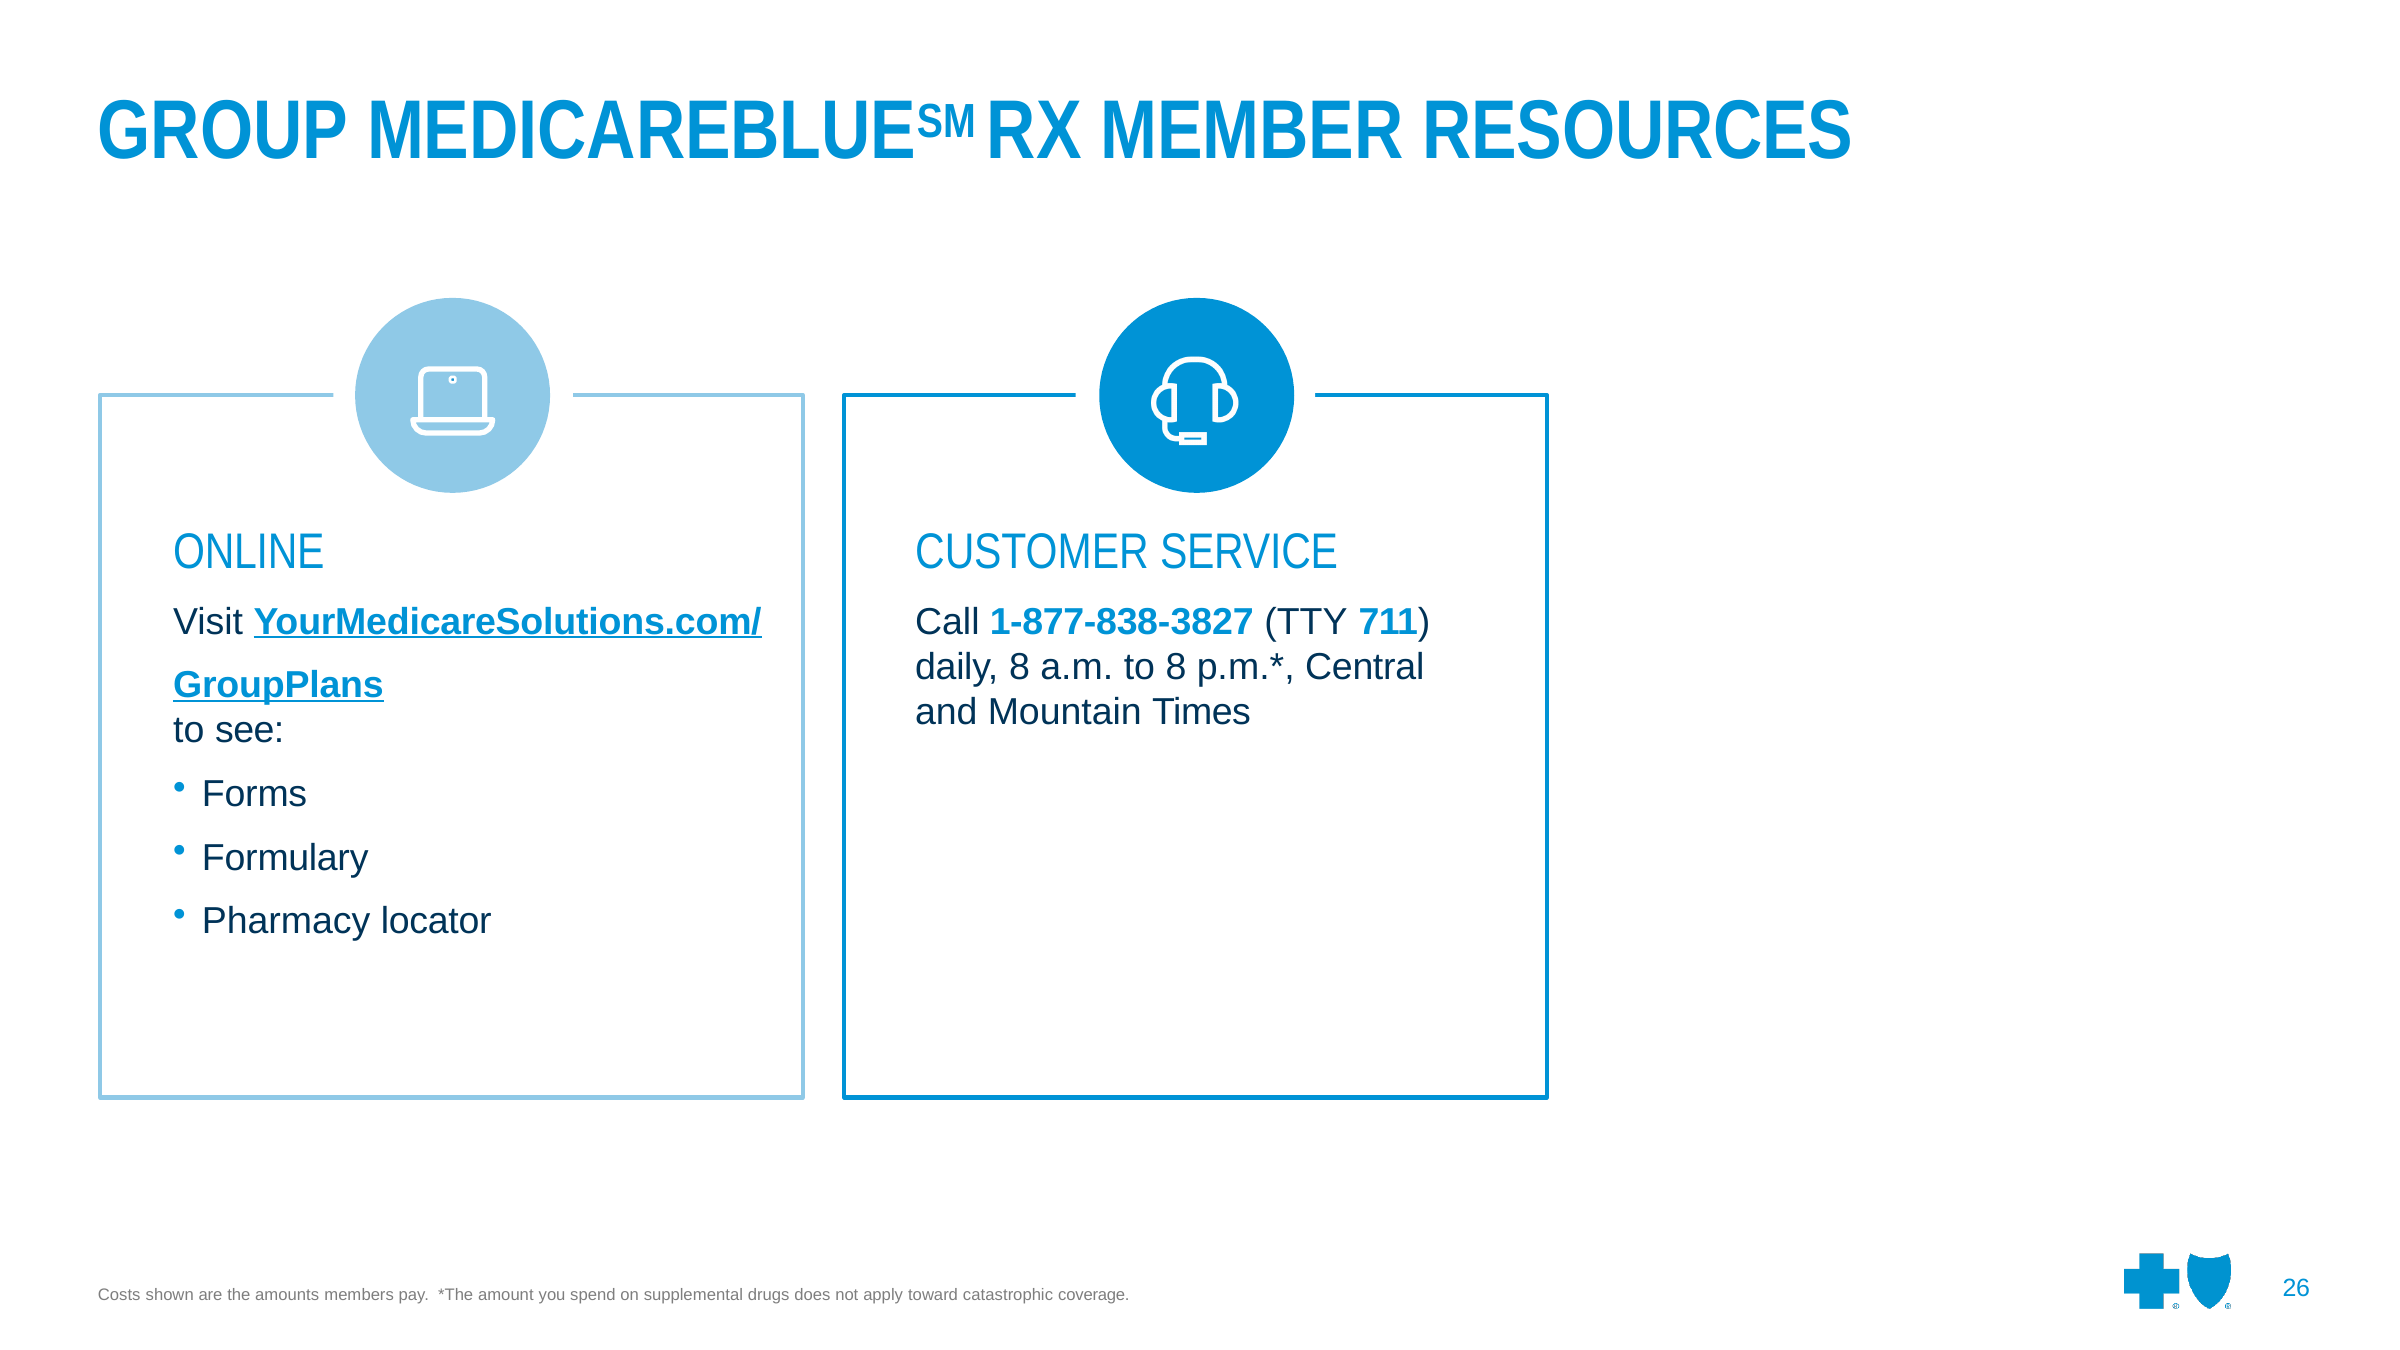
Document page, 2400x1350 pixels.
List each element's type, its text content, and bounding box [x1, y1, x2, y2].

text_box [333, 297, 574, 494]
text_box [1075, 297, 1316, 494]
text_box [99, 395, 803, 1098]
title GROUP MEDICAREBLUESM RX MEMBER RESOURCES [91, 57, 2309, 301]
text_box [844, 395, 1547, 1098]
text_box Costs shown are the amounts members pay. *The amount you spend on supplemental drugs does not apply toward catastrophic coverage. [95, 1281, 1137, 1304]
picture [2110, 1242, 2246, 1320]
text_box ONLINE Visit YourMedicareSolutions.com/ GroupPlans to see: Forms Formulary Pharmacy locator [171, 490, 770, 942]
text_box CUSTOMER SERVICE Call 1-877-838-3827 (TTY 711) daily, 8 a.m. to 8 p.m.*, Central and Mountain Times [913, 490, 1436, 732]
text_box 26 [2280, 1269, 2313, 1302]
